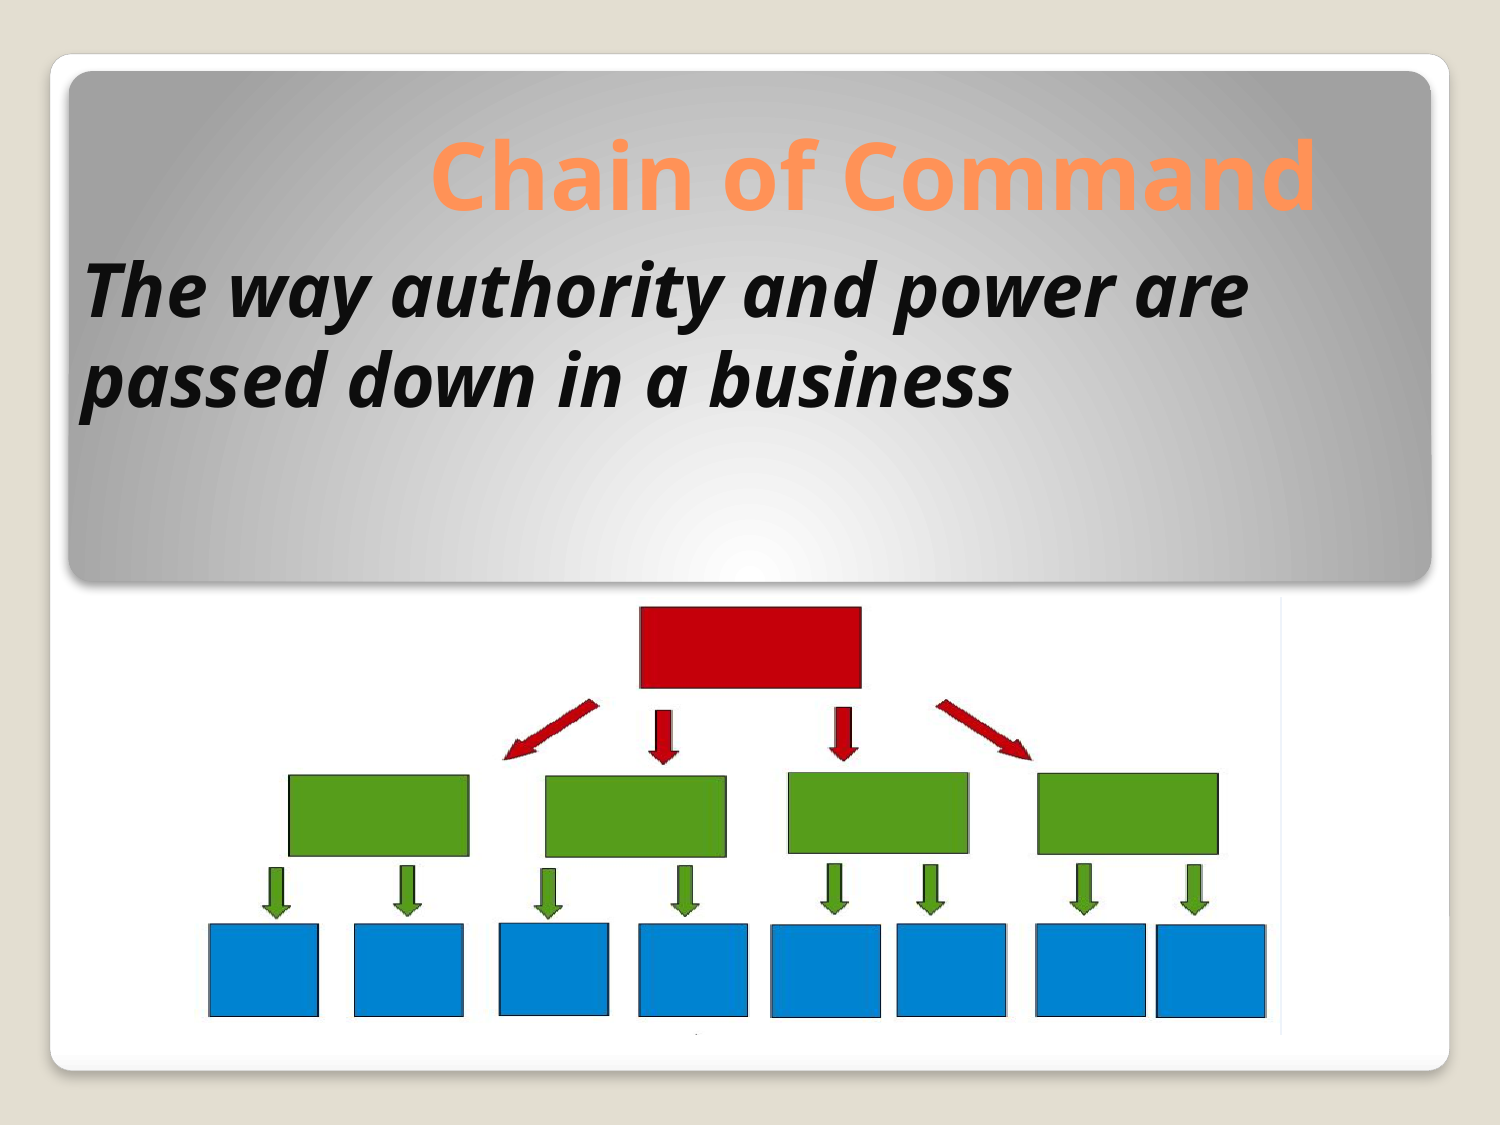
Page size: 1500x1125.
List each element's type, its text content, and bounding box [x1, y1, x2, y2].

picture [194, 597, 1282, 1036]
text_box The way authority and power are passed down in a business [66, 235, 1461, 431]
title Chain of Command [100, 90, 1376, 235]
